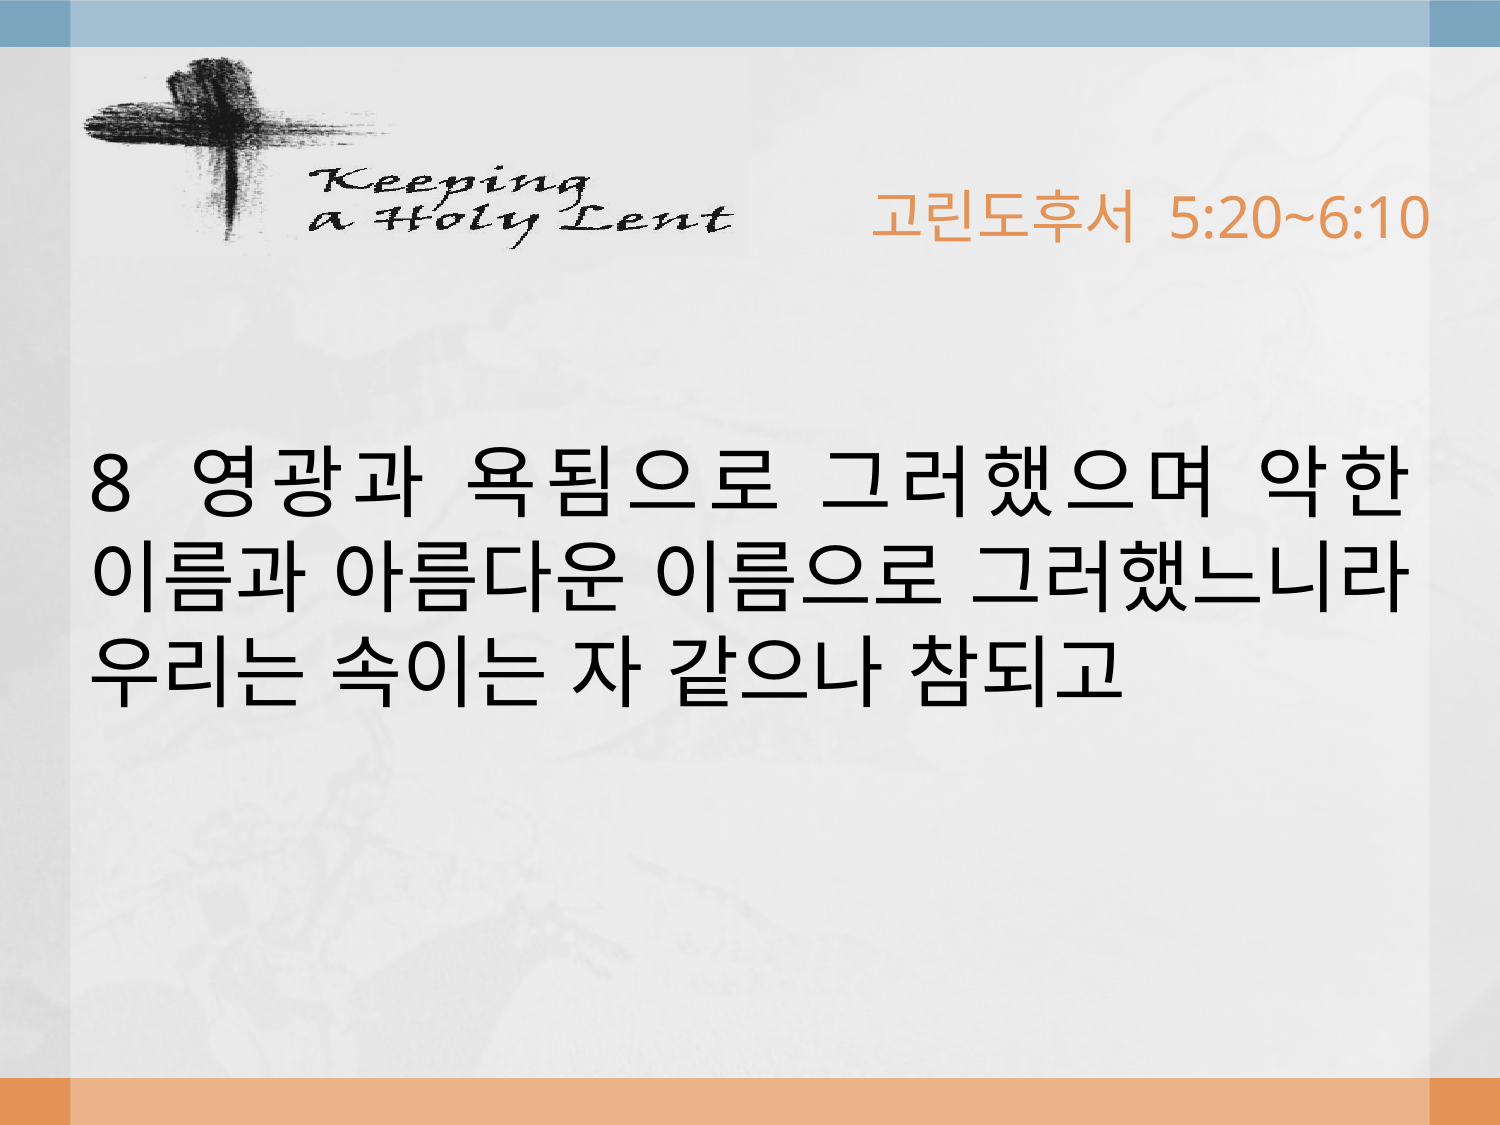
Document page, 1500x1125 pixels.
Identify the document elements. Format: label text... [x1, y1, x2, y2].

picture [76, 56, 750, 256]
text_box 고린도후서 5:20~6:10 [761, 172, 1447, 258]
text_box 8 영광과 욕됨으로 그러했으며 악한 이름과 아름다운 이름으로 그러했느니라 우리는 속이는 자 같으나 참되고 [76, 420, 1424, 730]
